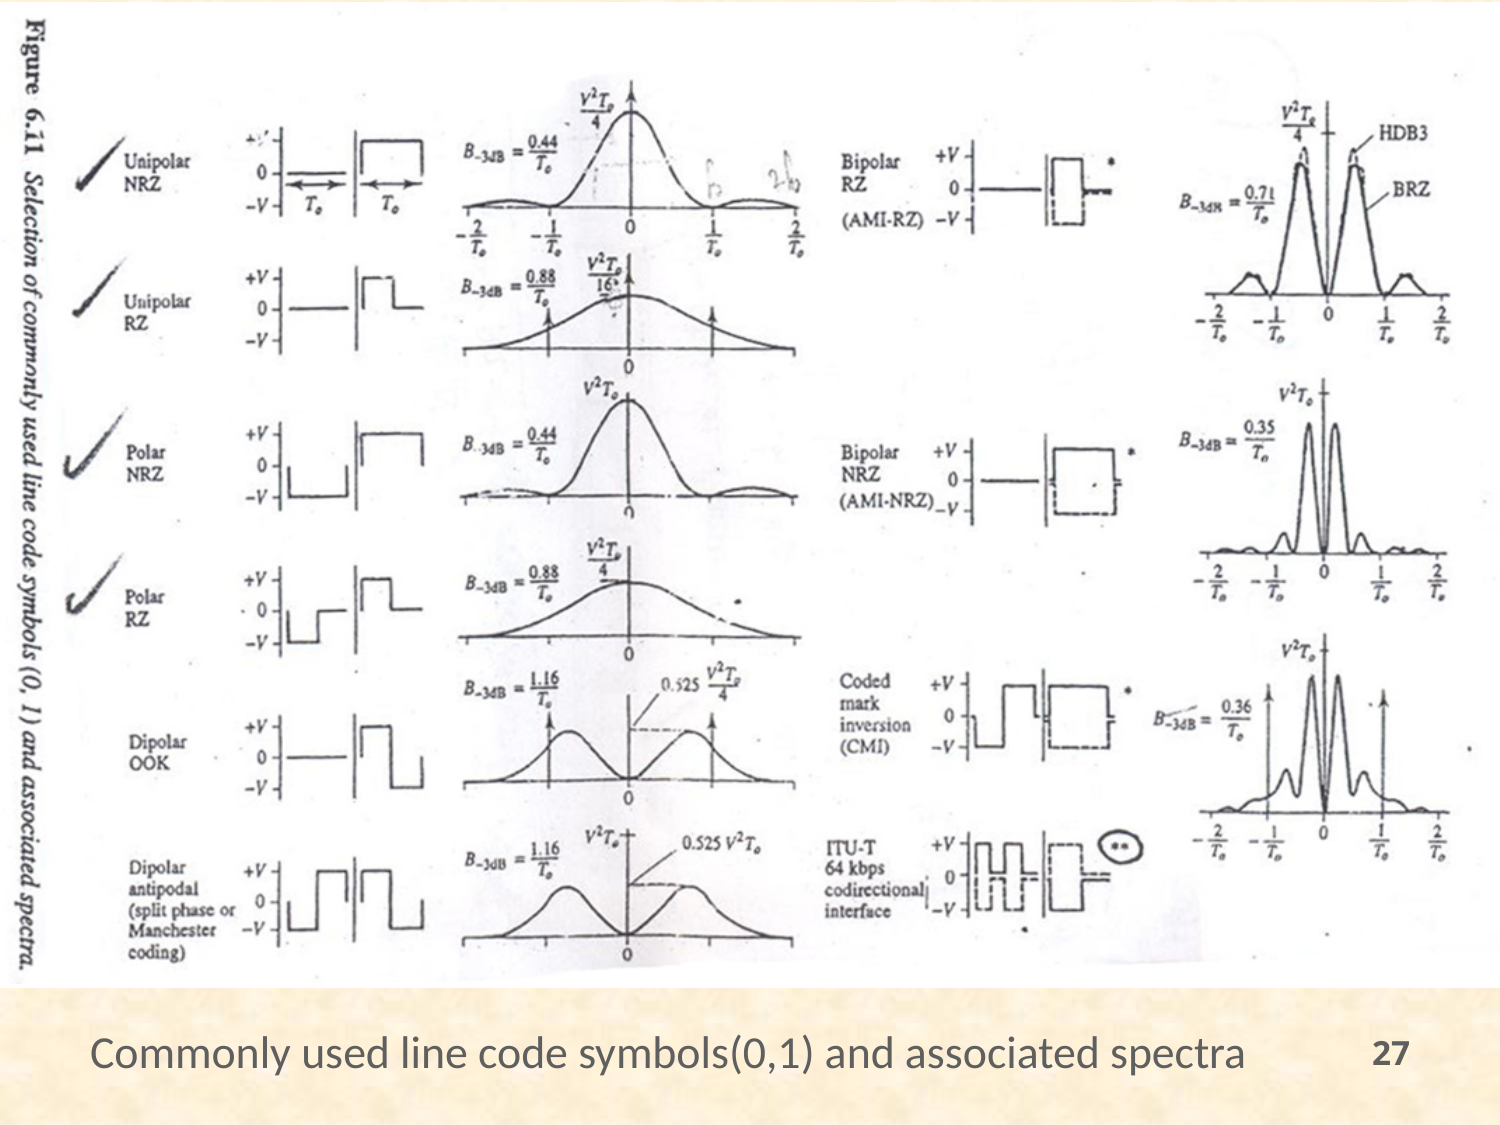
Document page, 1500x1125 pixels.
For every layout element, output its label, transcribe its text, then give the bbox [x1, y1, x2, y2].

slide_number 27 [1074, 1024, 1425, 1103]
text_box Commonly used line code symbols(0,1) and associated spectra [75, 1015, 1313, 1086]
picture [0, 0, 1500, 1125]
